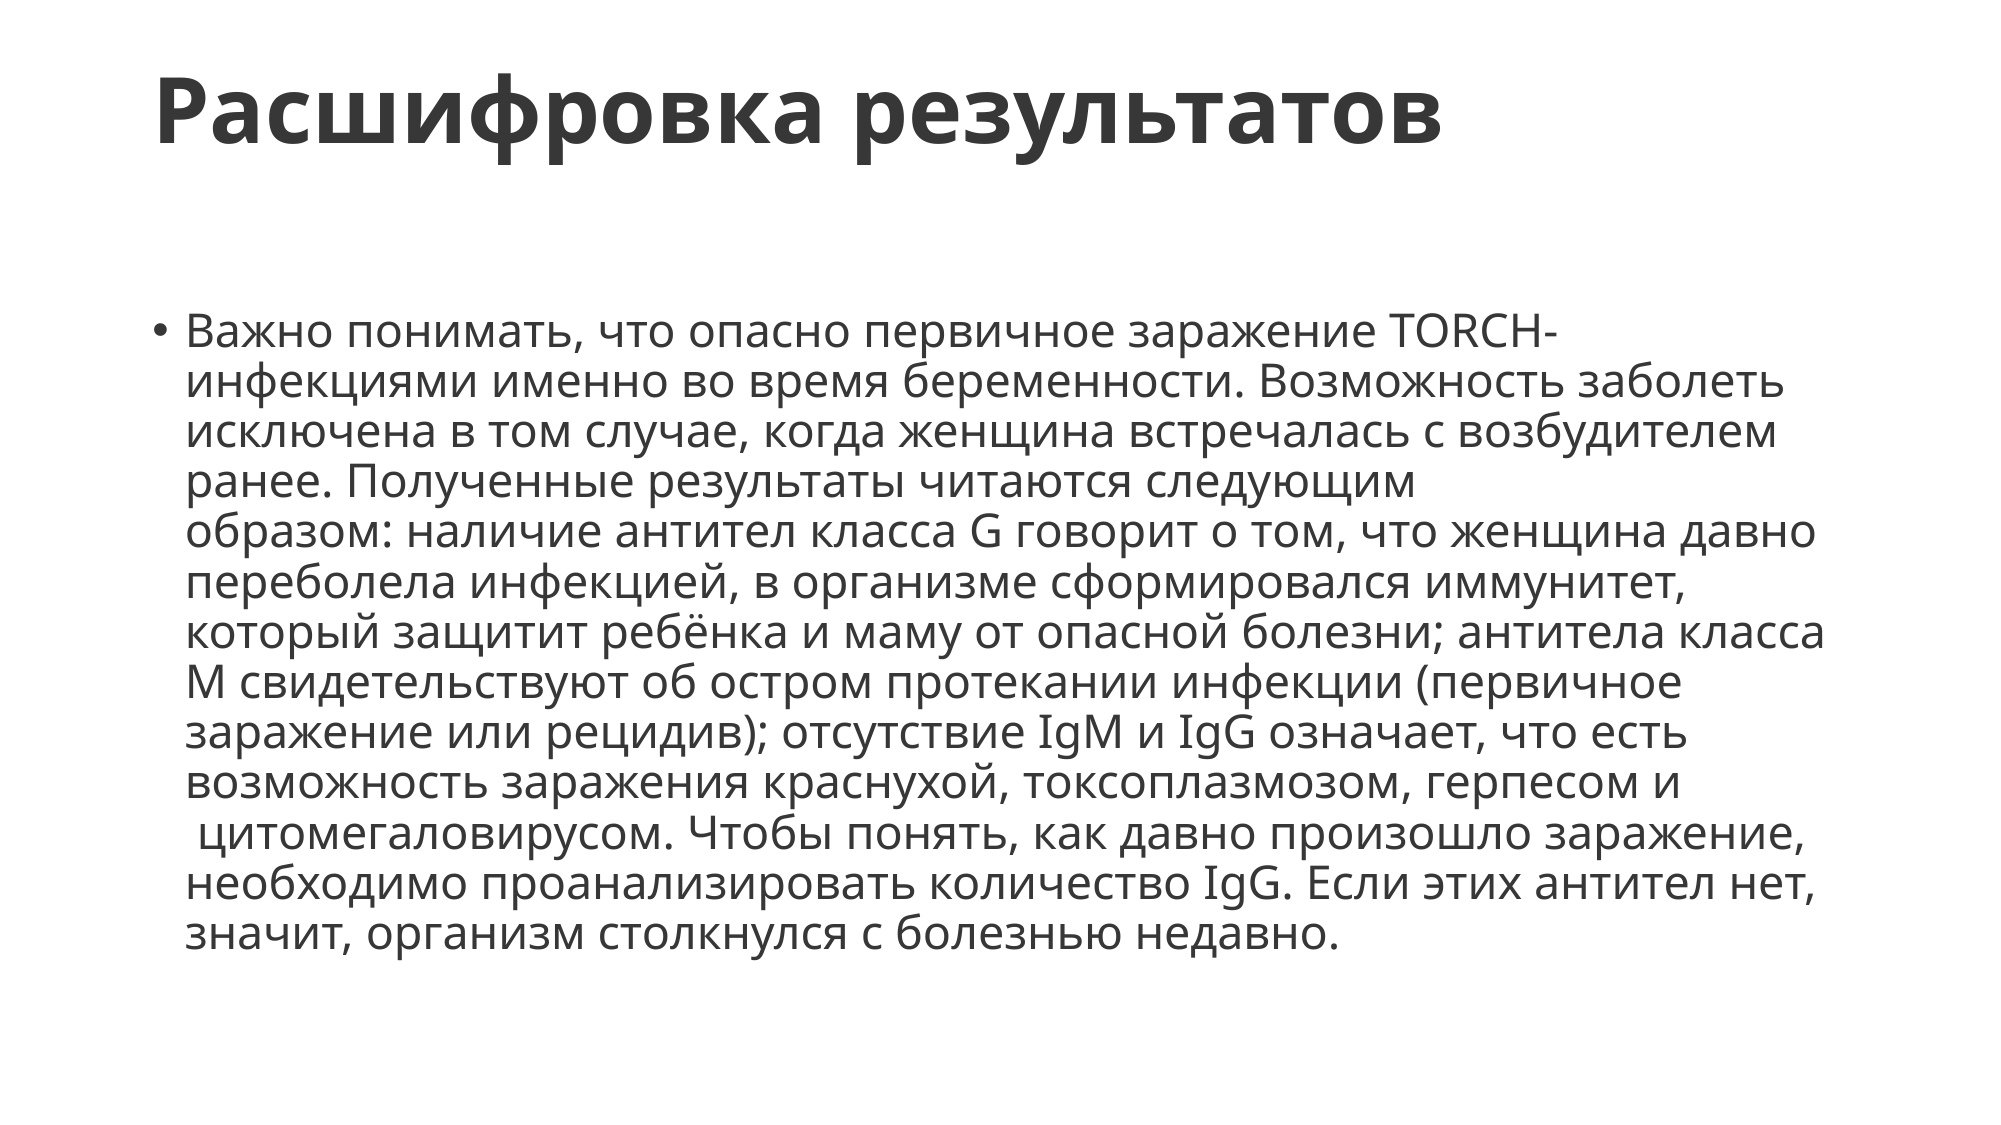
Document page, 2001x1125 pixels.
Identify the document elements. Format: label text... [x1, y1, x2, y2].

list Важно понимать, что опасно первичное заражение TORCH-инфекциями именно во время беременности. Возможность заболеть исключена в том случае, когда женщина встречалась с возбудителем ранее. Полученные результаты читаются следующим образом: наличие антител класса G говорит о том, что женщина давно переболела инфекцией, в организме сформировался иммунитет, который защитит ребёнка и маму от опасной болезни; антитела класса М свидетельствуют об остром протекании инфекции (первичное заражение или рецидив); отсутствие IgM и IgG означает, что есть возможность заражения краснухой, токсоплазмозом, герпесом и цитомегаловирусом. Чтобы понять, как давно произошло заражение, необходимо проанализировать количество IgG. Если этих антител нет, значит, организм столкнулся с болезнью недавно. [137, 299, 1863, 1014]
title Расшифровка результатов [137, 59, 1863, 278]
